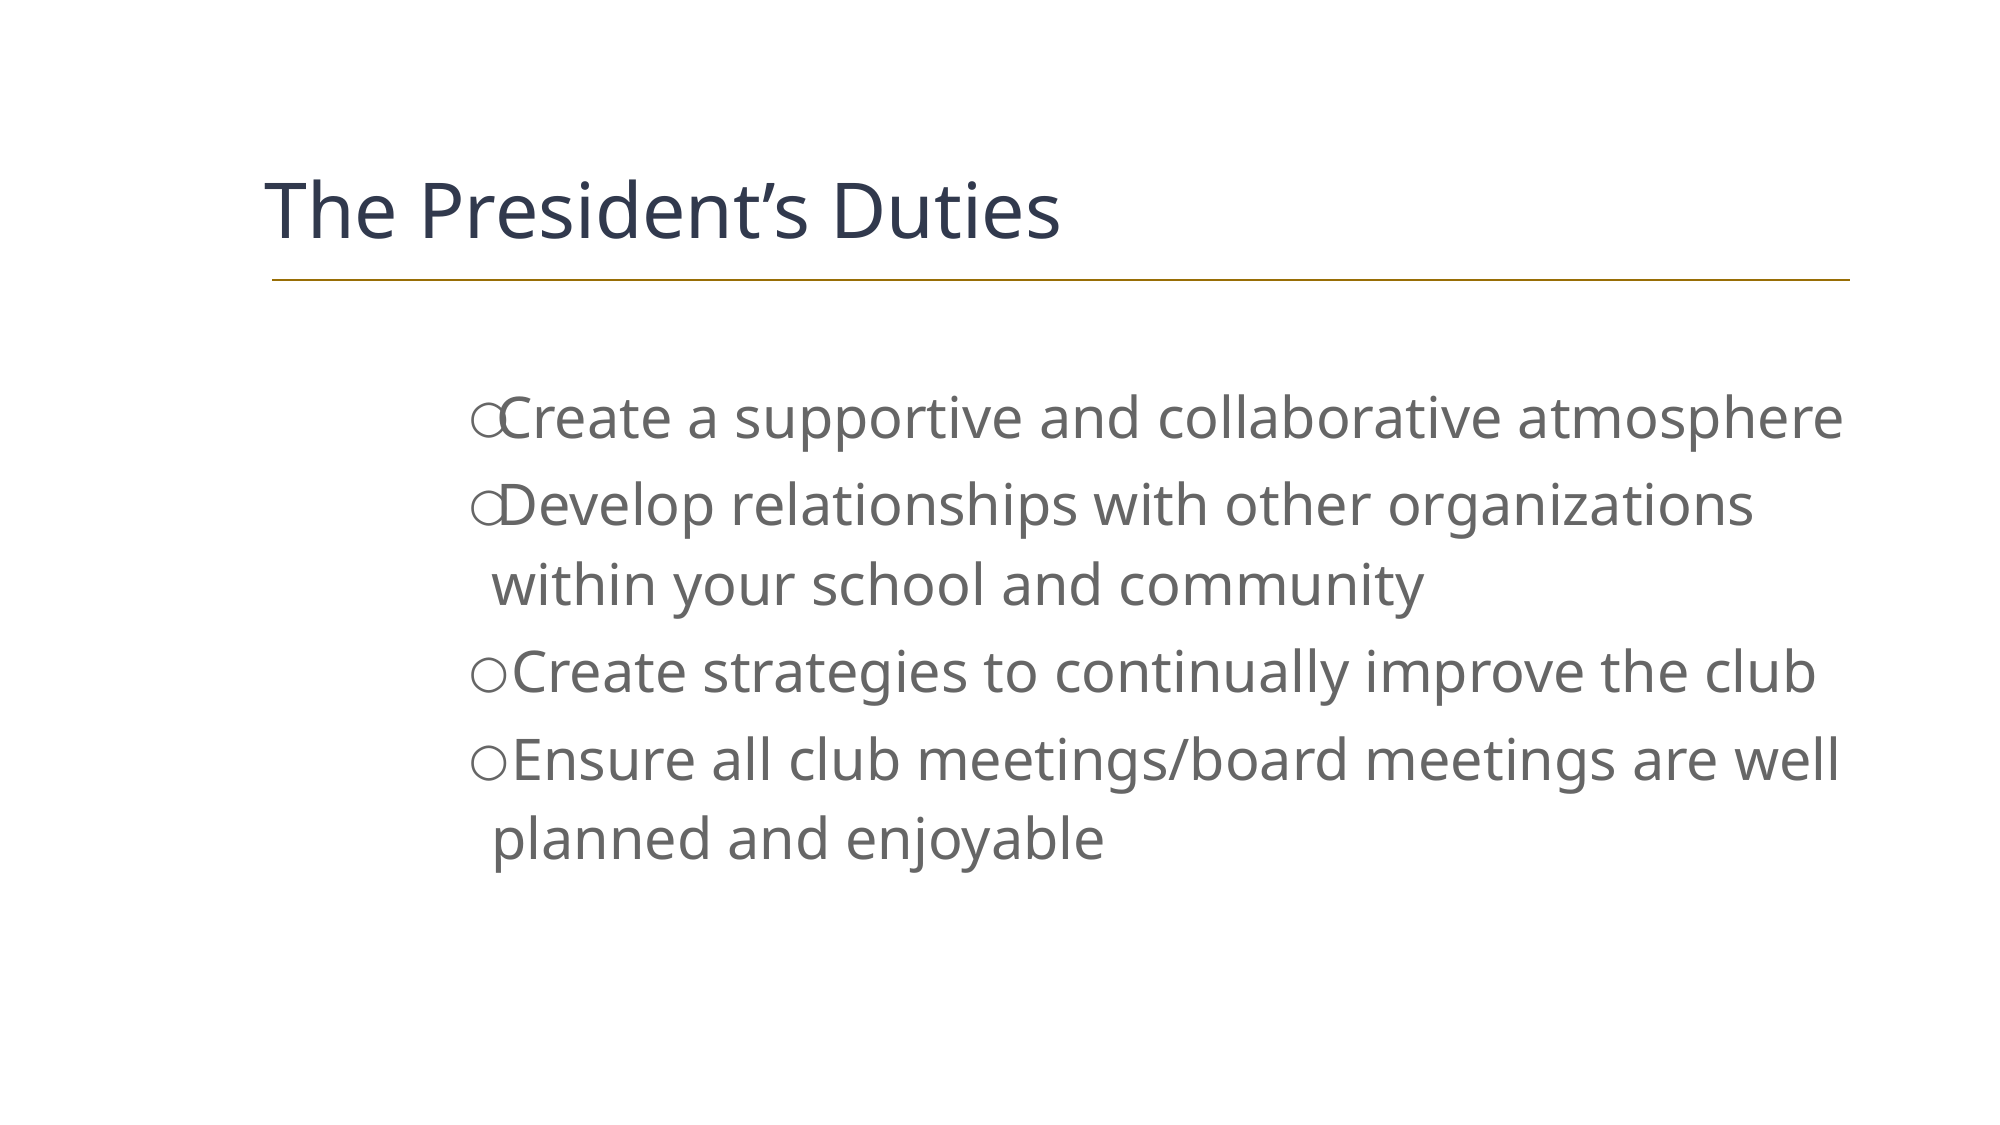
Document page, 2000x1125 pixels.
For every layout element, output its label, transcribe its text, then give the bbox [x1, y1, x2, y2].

list Create a supportive and collaborative atmosphere Develop relationships with other organizations within your school and community Create strategies to continually improve the club Ensure all club meetings/board meetings are well planned and enjoyable [249, 324, 1863, 1012]
title The President’s Duties [249, 62, 1863, 263]
